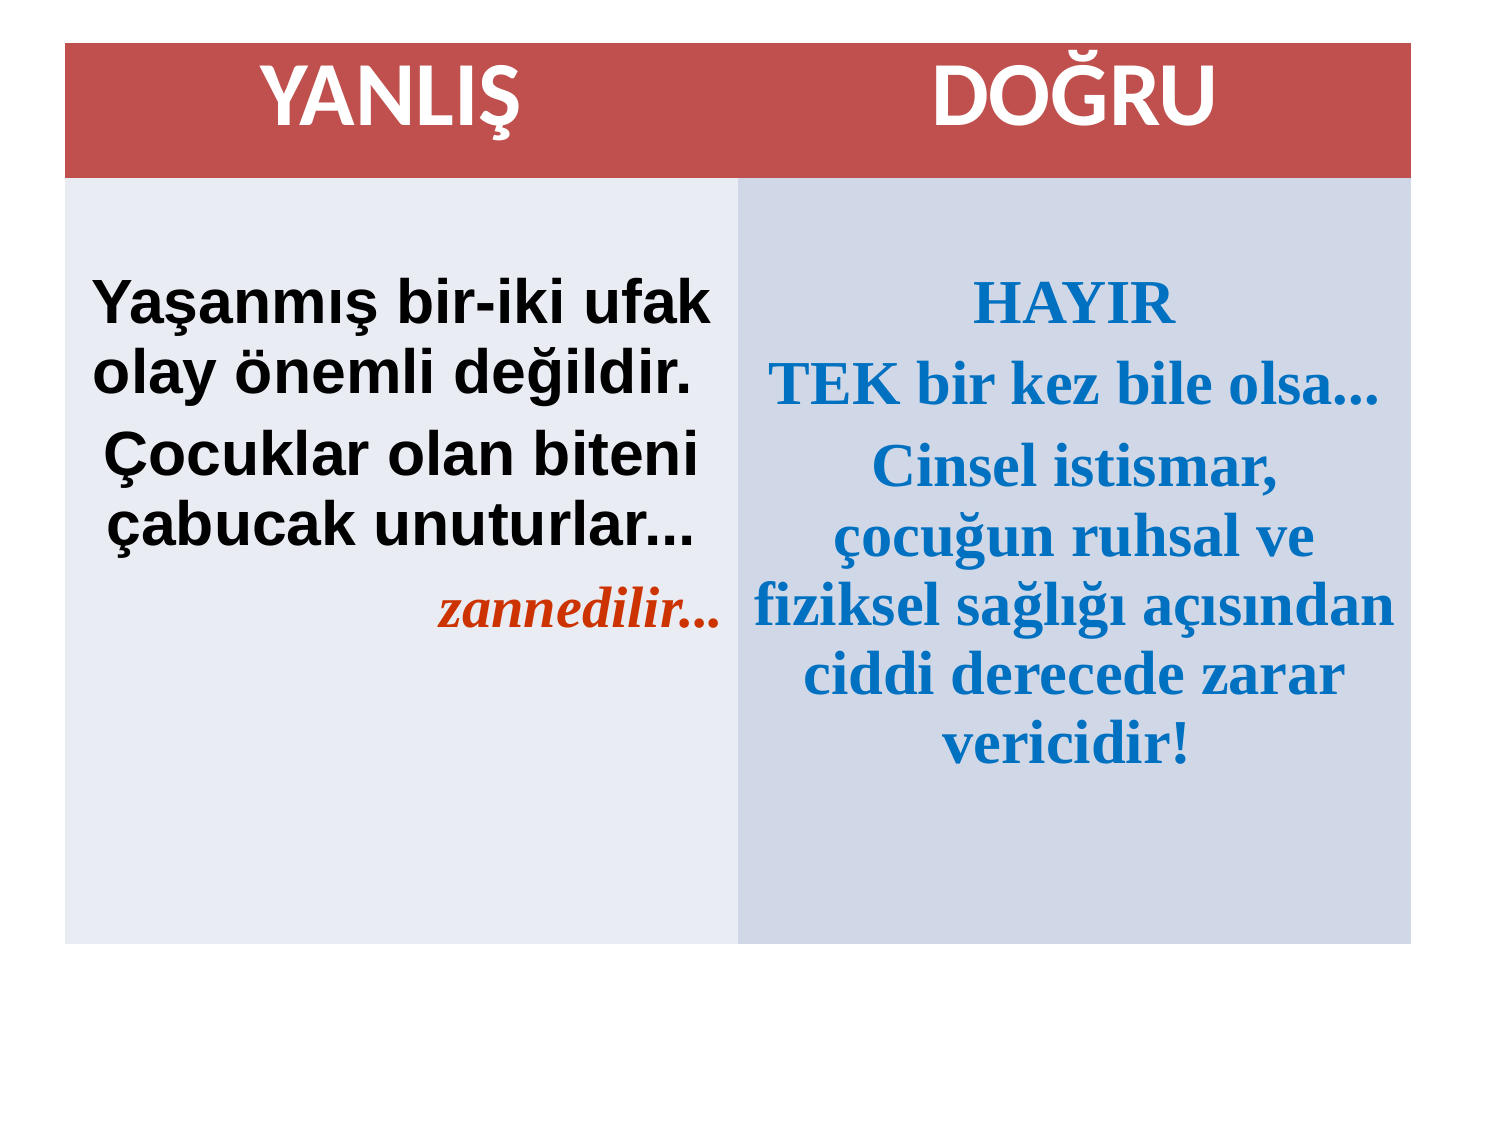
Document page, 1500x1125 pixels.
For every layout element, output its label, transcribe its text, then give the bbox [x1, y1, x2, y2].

table_cell HAYIR TEK bir kez bile olsa... Cinsel istismar, çocuğun ruhsal ve fiziksel sağlığı açısından ciddi derecede zarar vericidir! [738, 178, 1411, 944]
table_cell Yaşanmış bir-iki ufak olay önemli değildir. Çocuklar olan biteni çabucak unuturlar... zannedilir... [65, 178, 738, 944]
table_header DOĞRU [738, 43, 1411, 178]
table_header YANLIŞ [65, 43, 738, 178]
